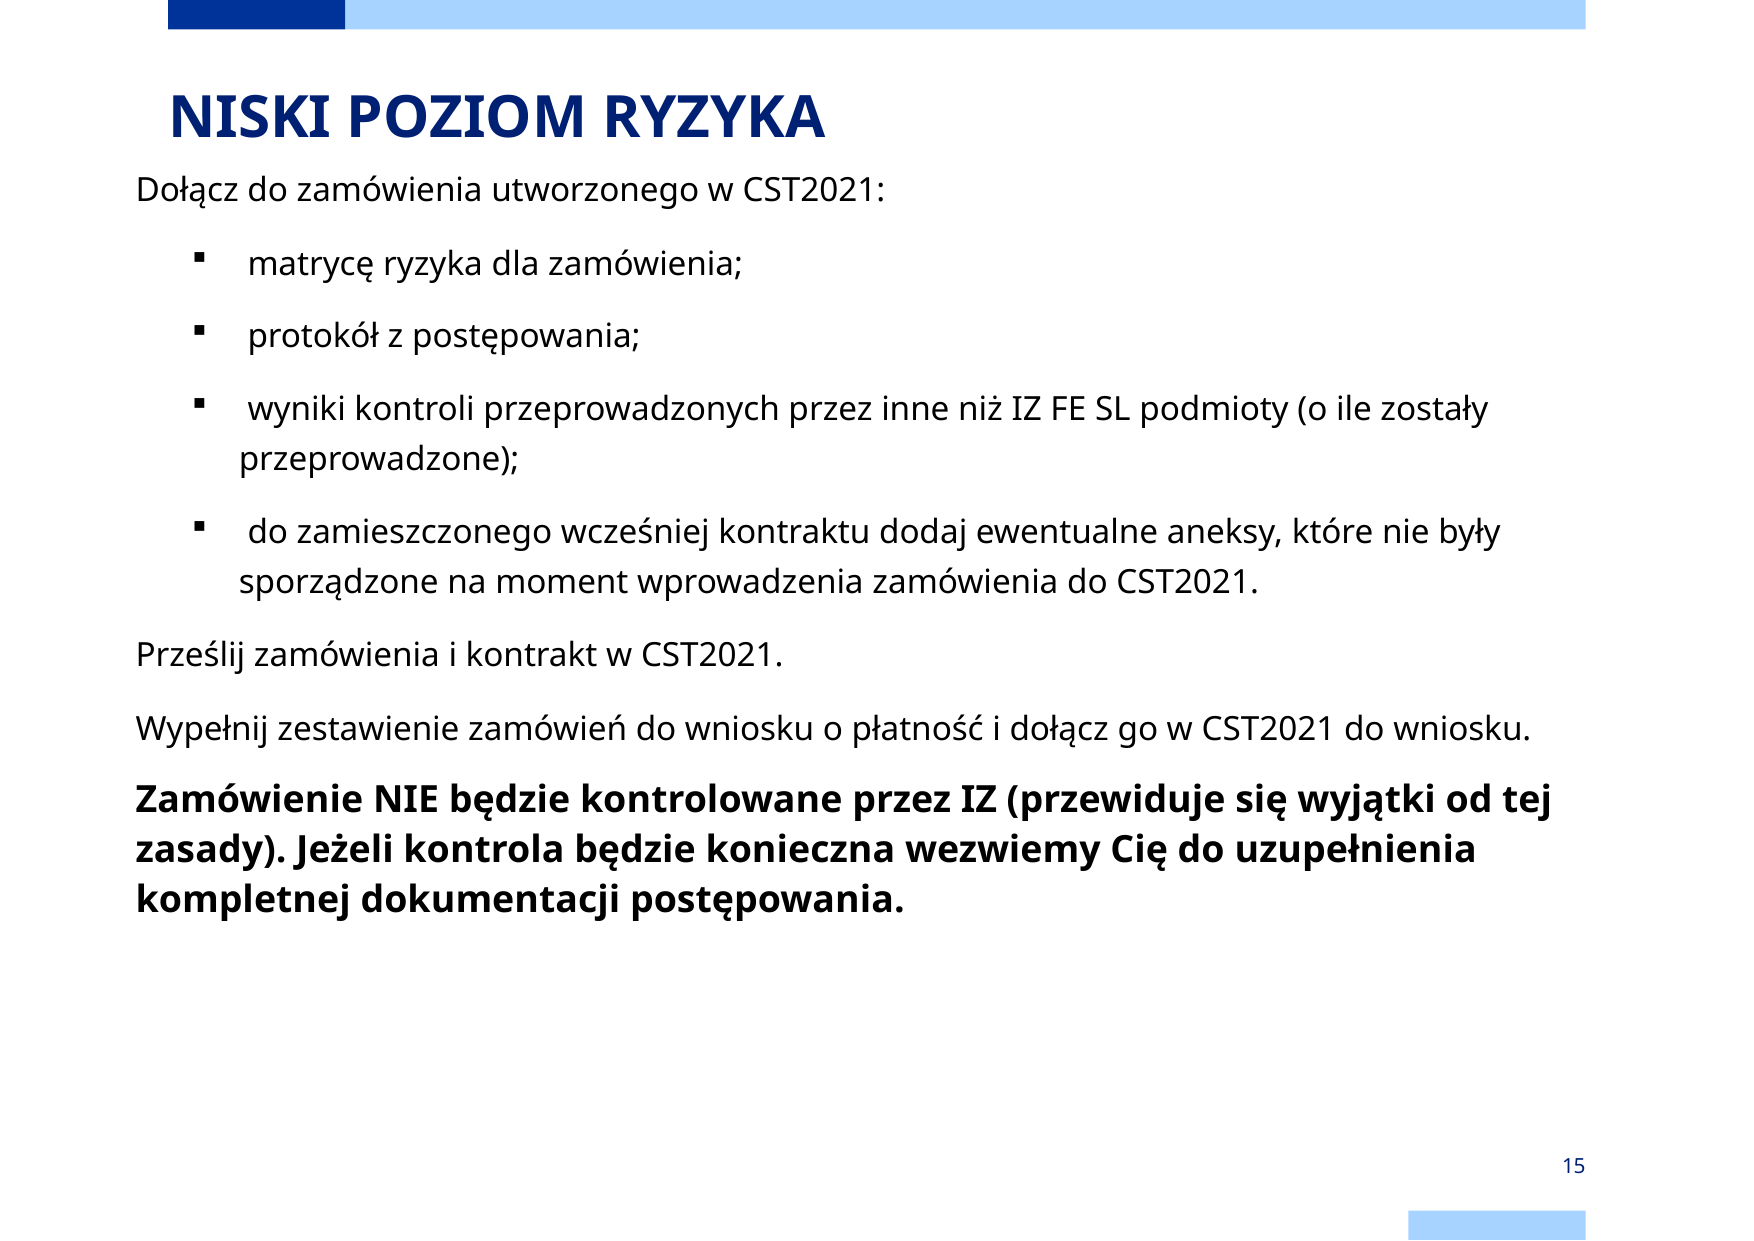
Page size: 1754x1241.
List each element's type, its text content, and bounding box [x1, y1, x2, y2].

slide_number 15 [1408, 1151, 1586, 1182]
list Dołącz do zamówienia utworzonego w CST2021: matrycę ryzyka dla zamówienia; protokół z postępowania; wyniki kontroli przeprowadzonych przez inne niż IZ FE SL podmioty (o ile zostały przeprowadzone); do zamieszczonego wcześniej kontraktu dodaj ewentualne aneksy, które nie były sporządzone na moment wprowadzenia zamówienia do CST2021. Prześlij zamówienia i kontrakt w CST2021. Wypełnij zestawienie zamówień do wniosku o płatność i dołącz go w CST2021 do wniosku. Zamówienie NIE będzie kontrolowane przez IZ (przewiduje się wyjątki od tej zasady). Jeżeli kontrola będzie konieczna wezwiemy Cię do uzupełnienia kompletnej dokumentacji postępowania. [135, 158, 1631, 1076]
title NISKI POZIOM RYZYKA [168, 73, 1588, 158]
